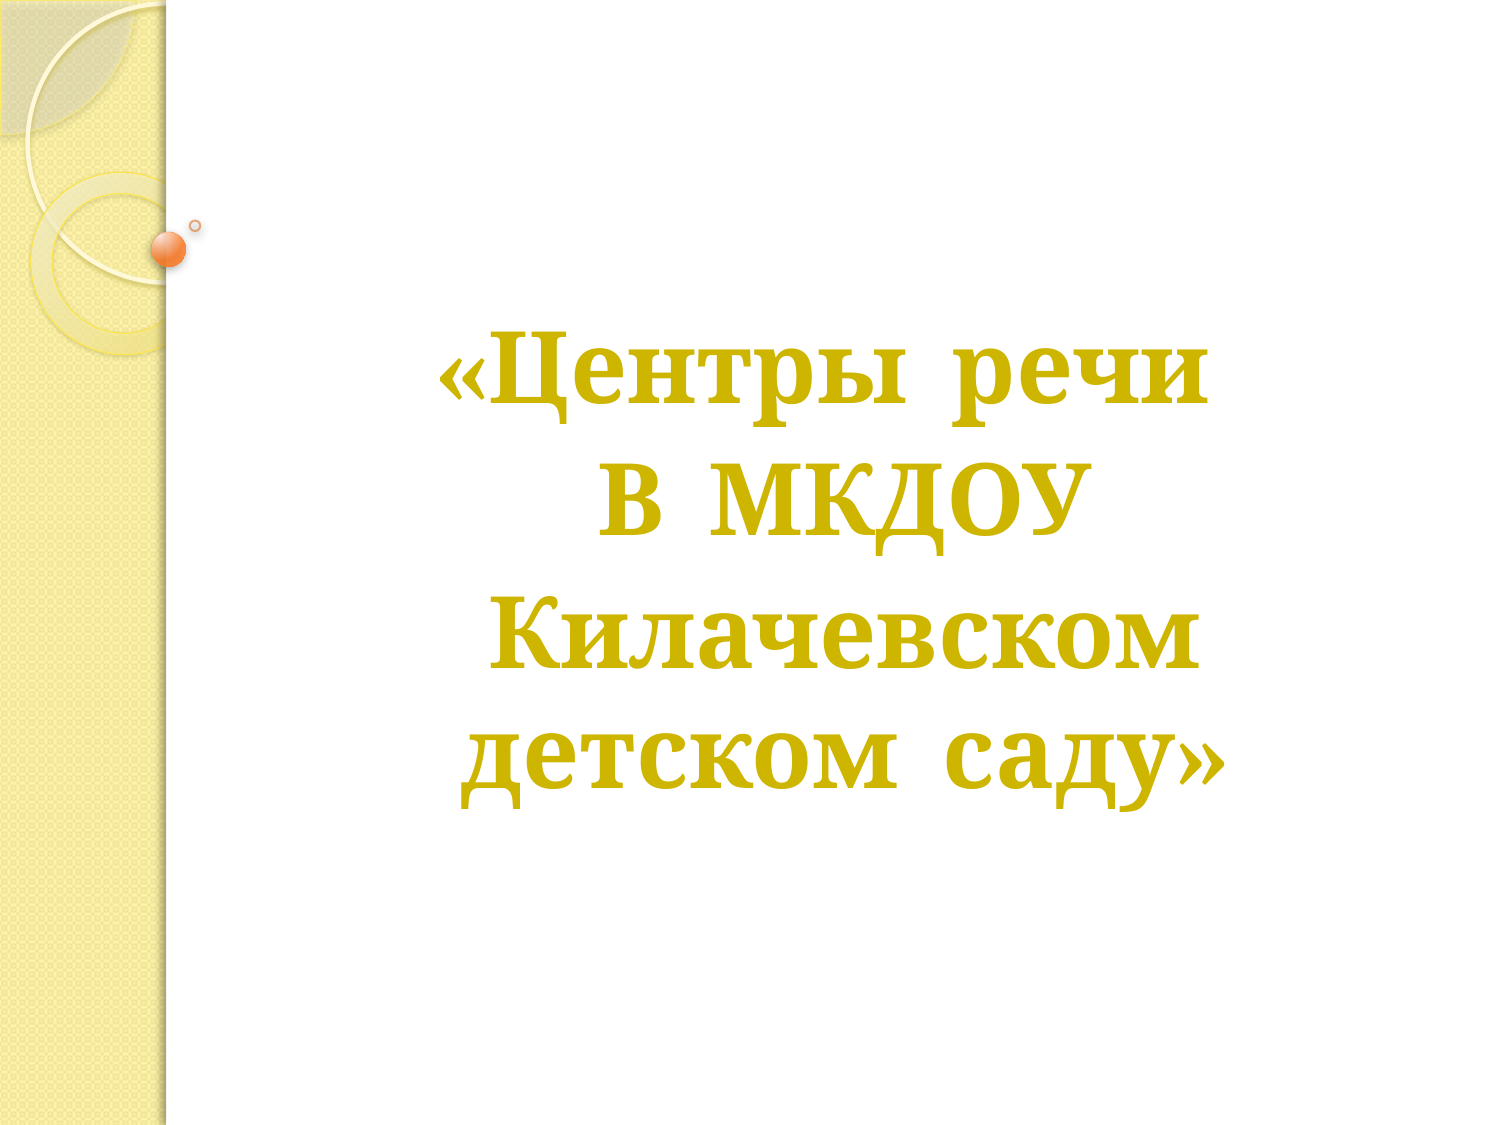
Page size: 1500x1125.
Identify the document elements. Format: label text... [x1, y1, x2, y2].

subtitle «Центры речи В МКДОУ Килачевском детском саду» [234, 303, 1450, 591]
